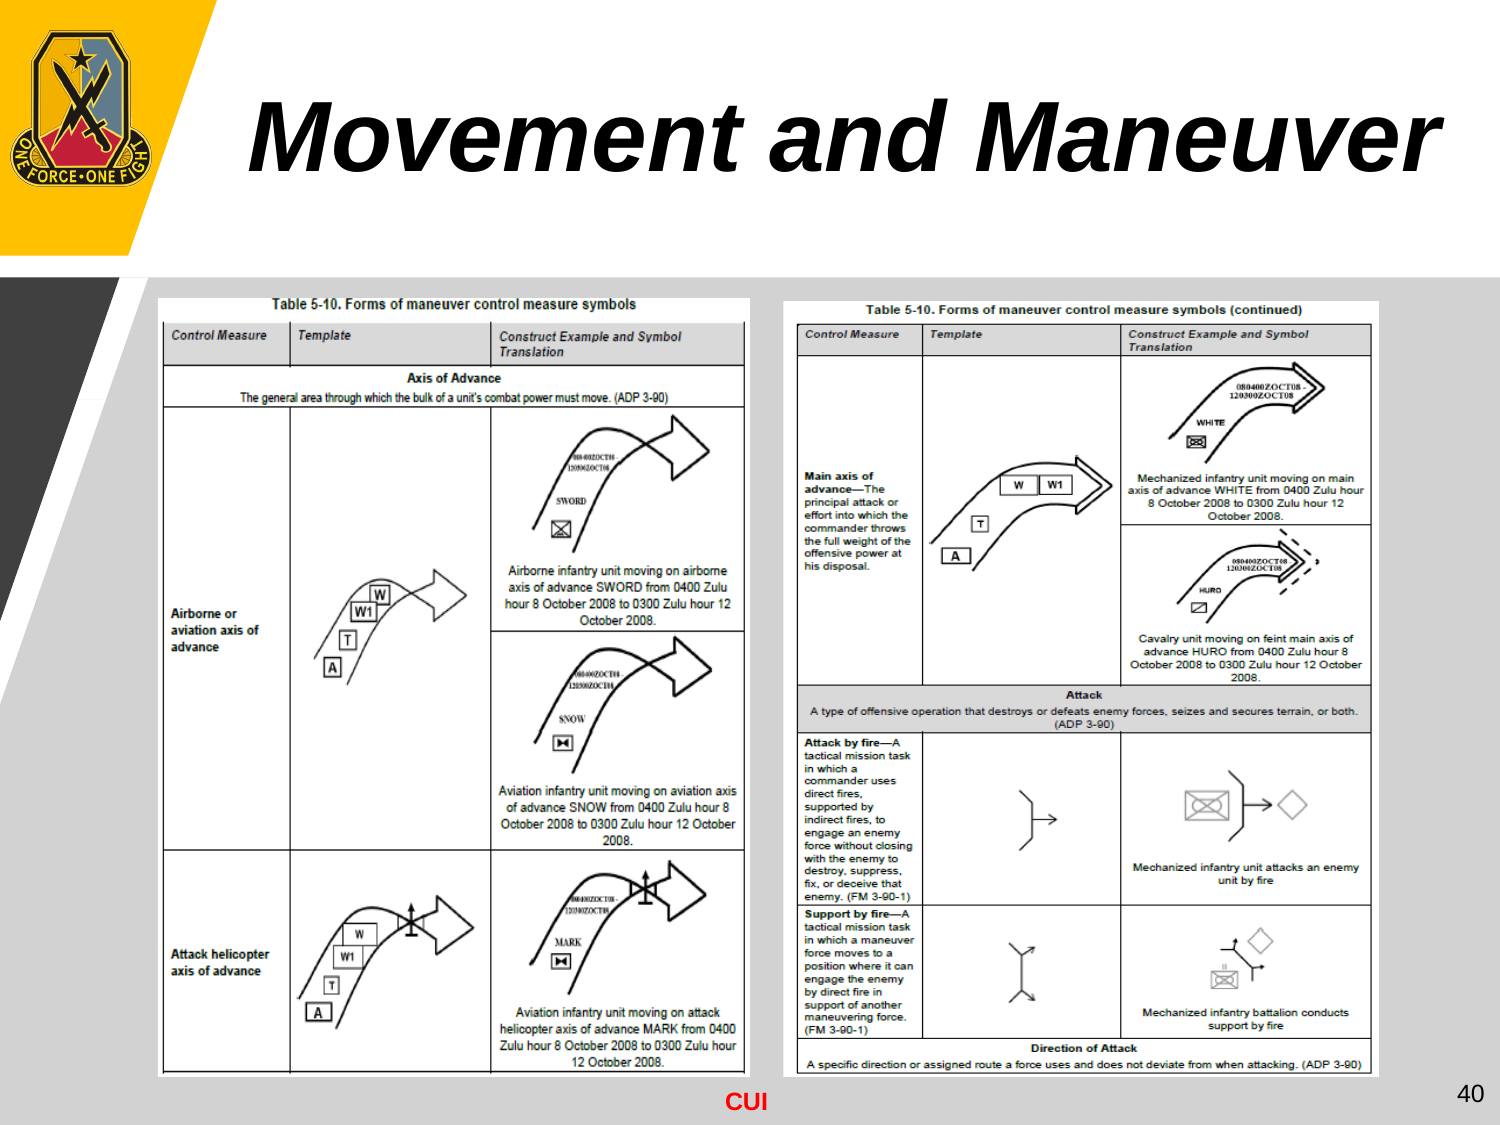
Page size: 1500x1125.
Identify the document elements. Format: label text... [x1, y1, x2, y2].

picture [10, 30, 152, 187]
slide_number 40 [1162, 1062, 1500, 1123]
picture [157, 297, 750, 1077]
picture [783, 301, 1379, 1077]
title Movement and Maneuver [203, 30, 1486, 249]
